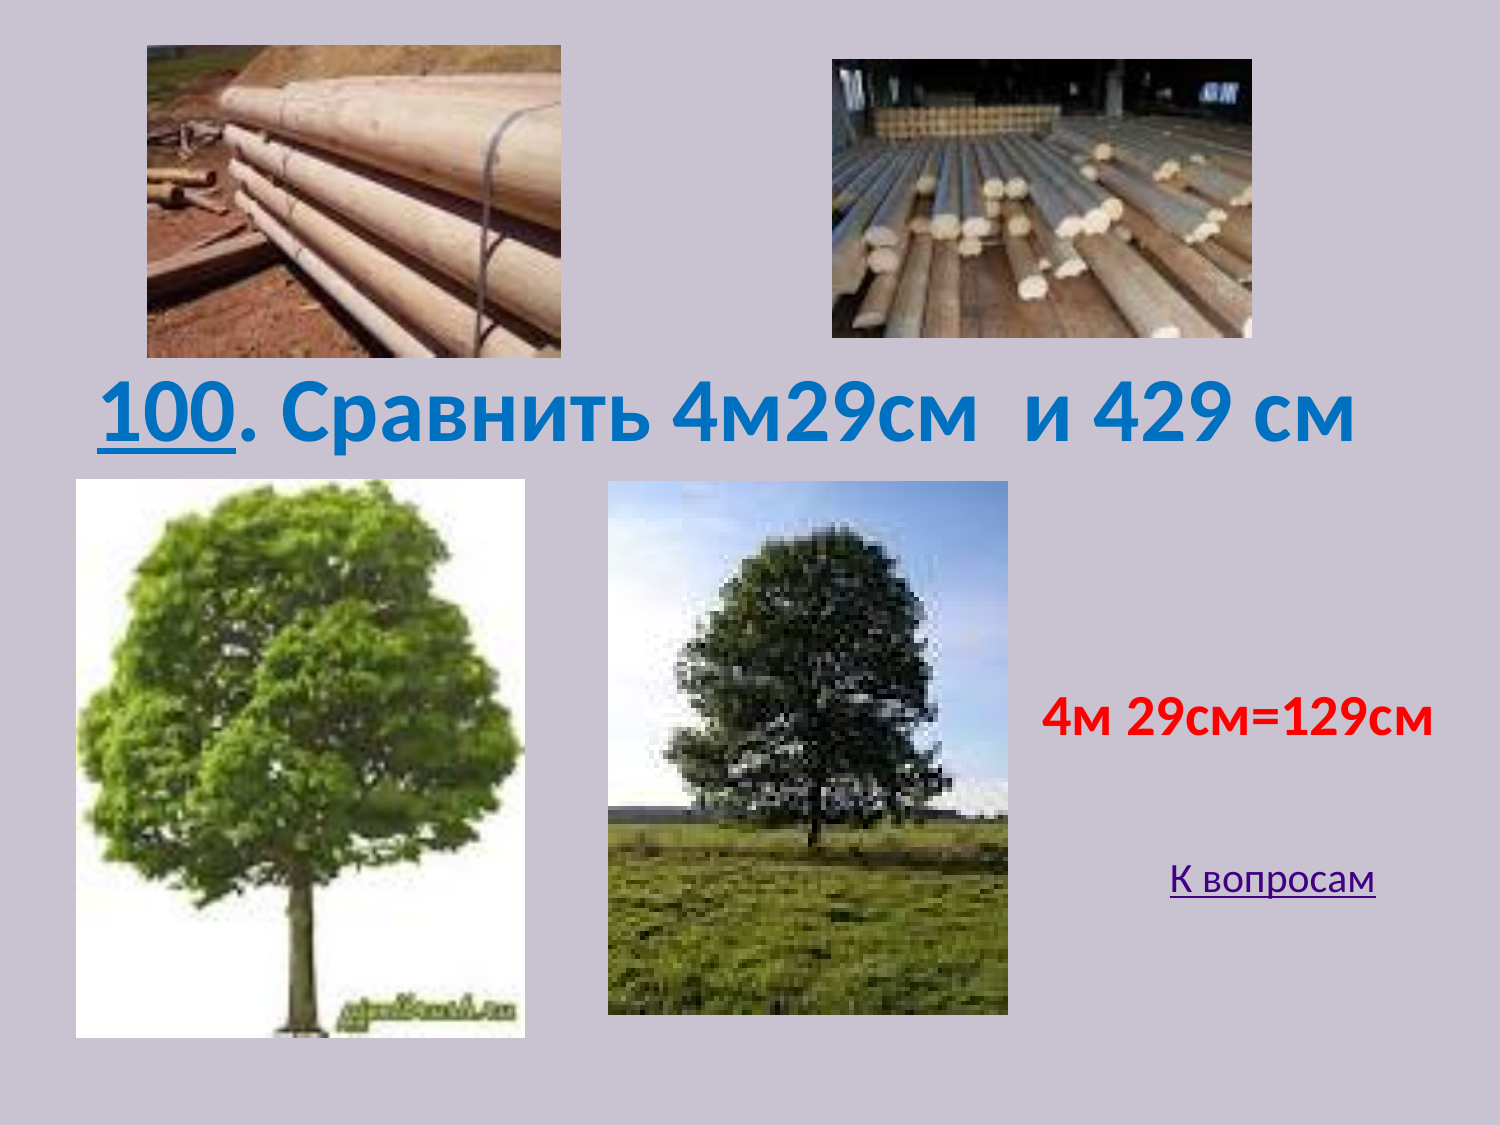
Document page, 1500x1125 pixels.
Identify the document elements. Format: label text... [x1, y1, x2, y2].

picture [832, 59, 1252, 339]
picture [147, 45, 562, 358]
text_box К вопросам [1154, 843, 1431, 909]
picture [76, 479, 525, 1039]
picture [1041, 680, 1500, 784]
title 100. Сравнить 4м29см и 429 см [53, 42, 1404, 988]
picture [608, 480, 1008, 1016]
